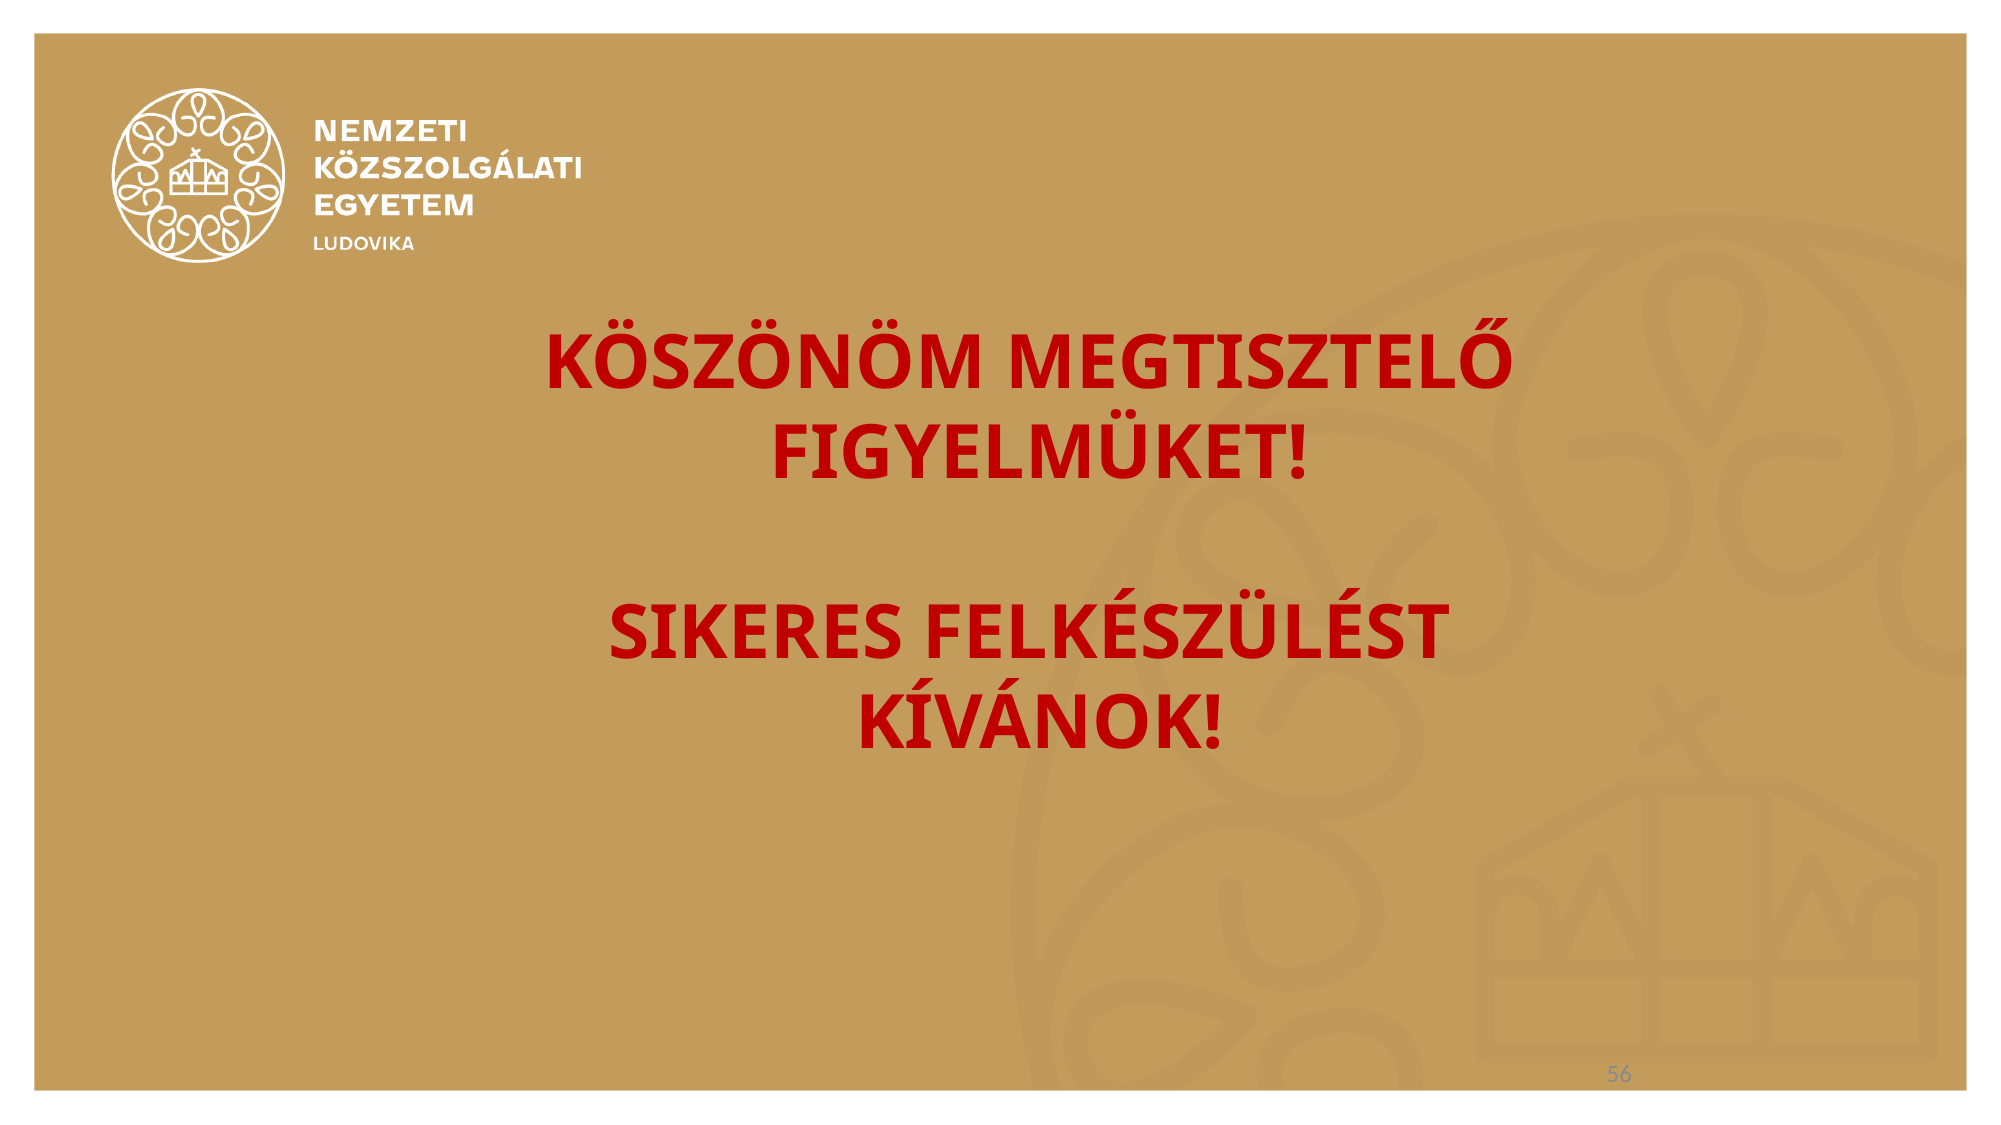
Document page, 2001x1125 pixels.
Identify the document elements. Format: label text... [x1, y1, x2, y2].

text_box 56 [1309, 1042, 1647, 1103]
text_box köszönöm megtisztelő figyelmüket! sikeres felkészülést kívánok! [249, 208, 1750, 870]
picture [0, 0, 2001, 1125]
